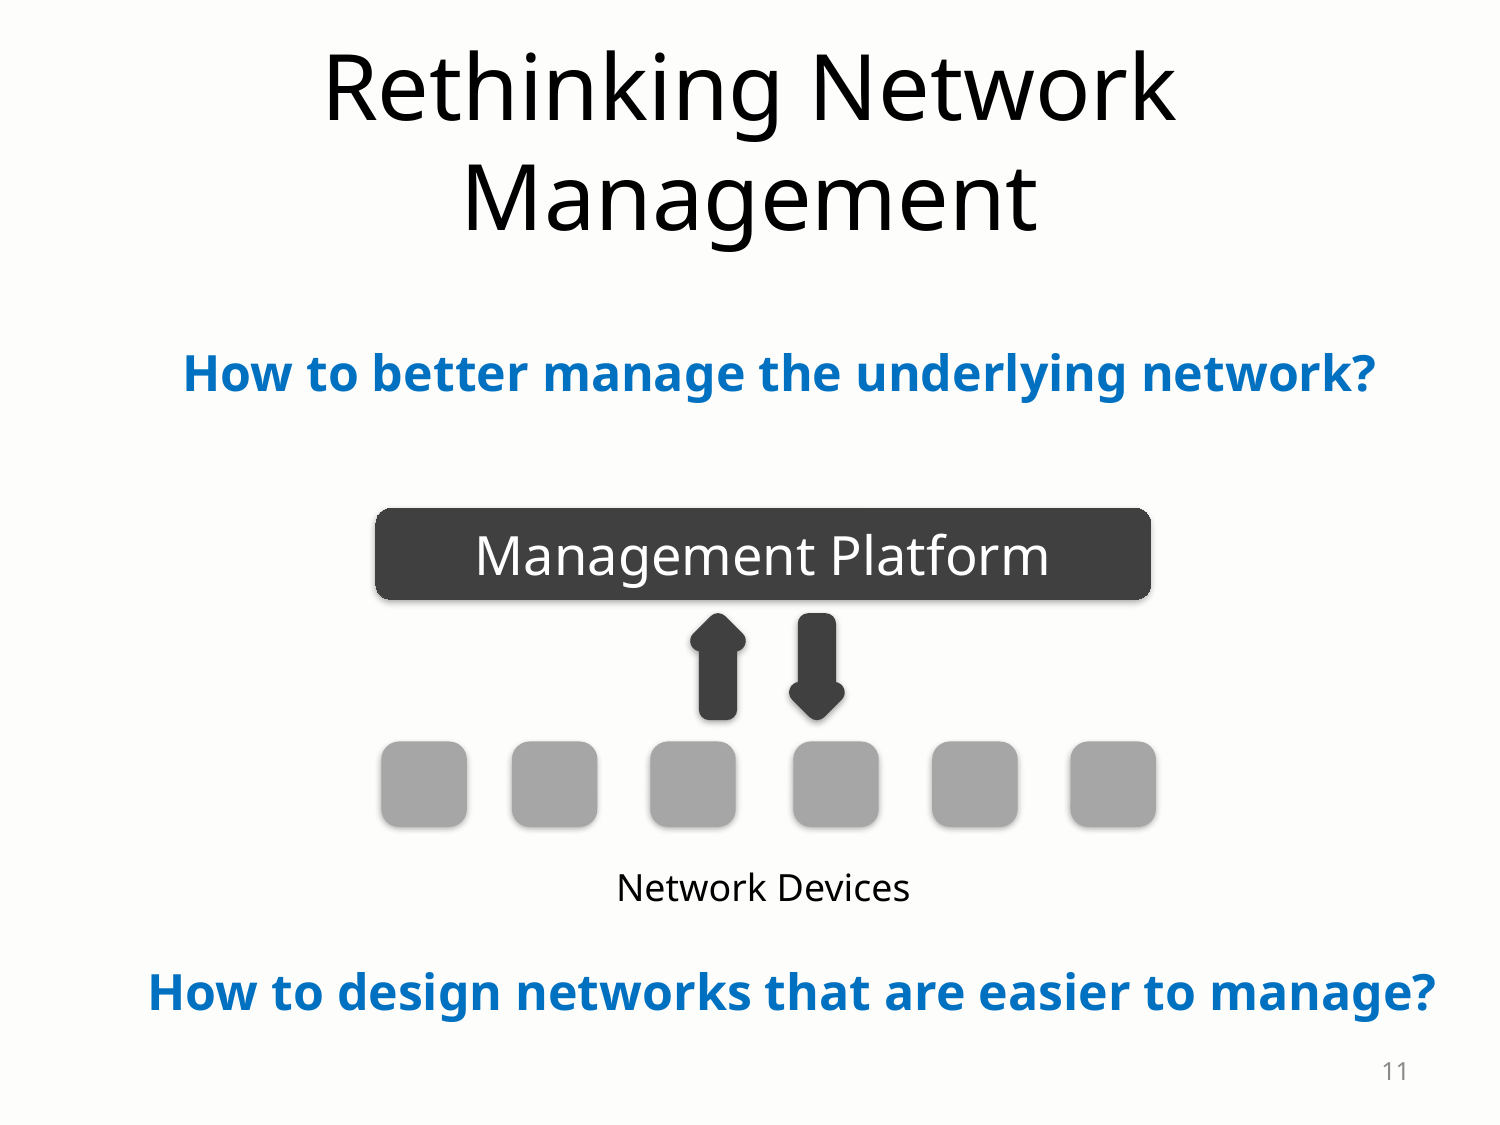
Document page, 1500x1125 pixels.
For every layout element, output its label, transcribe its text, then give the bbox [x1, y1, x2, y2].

text_box [698, 621, 738, 712]
text_box How to better manage the underlying network? [167, 333, 1392, 409]
title Rethinking Network Management [75, 45, 1425, 233]
text_box Network Devices [601, 857, 926, 917]
slide_number 11 [1074, 1042, 1425, 1103]
text_box [515, 744, 595, 824]
text_box [653, 744, 733, 824]
text_box [1073, 744, 1153, 824]
text_box [797, 621, 837, 712]
text_box [384, 744, 464, 824]
text_box [935, 744, 1015, 824]
text_box [796, 744, 876, 824]
text_box Management Platform [375, 508, 1151, 600]
text_box How to design networks that are easier to manage? [132, 952, 1465, 1028]
